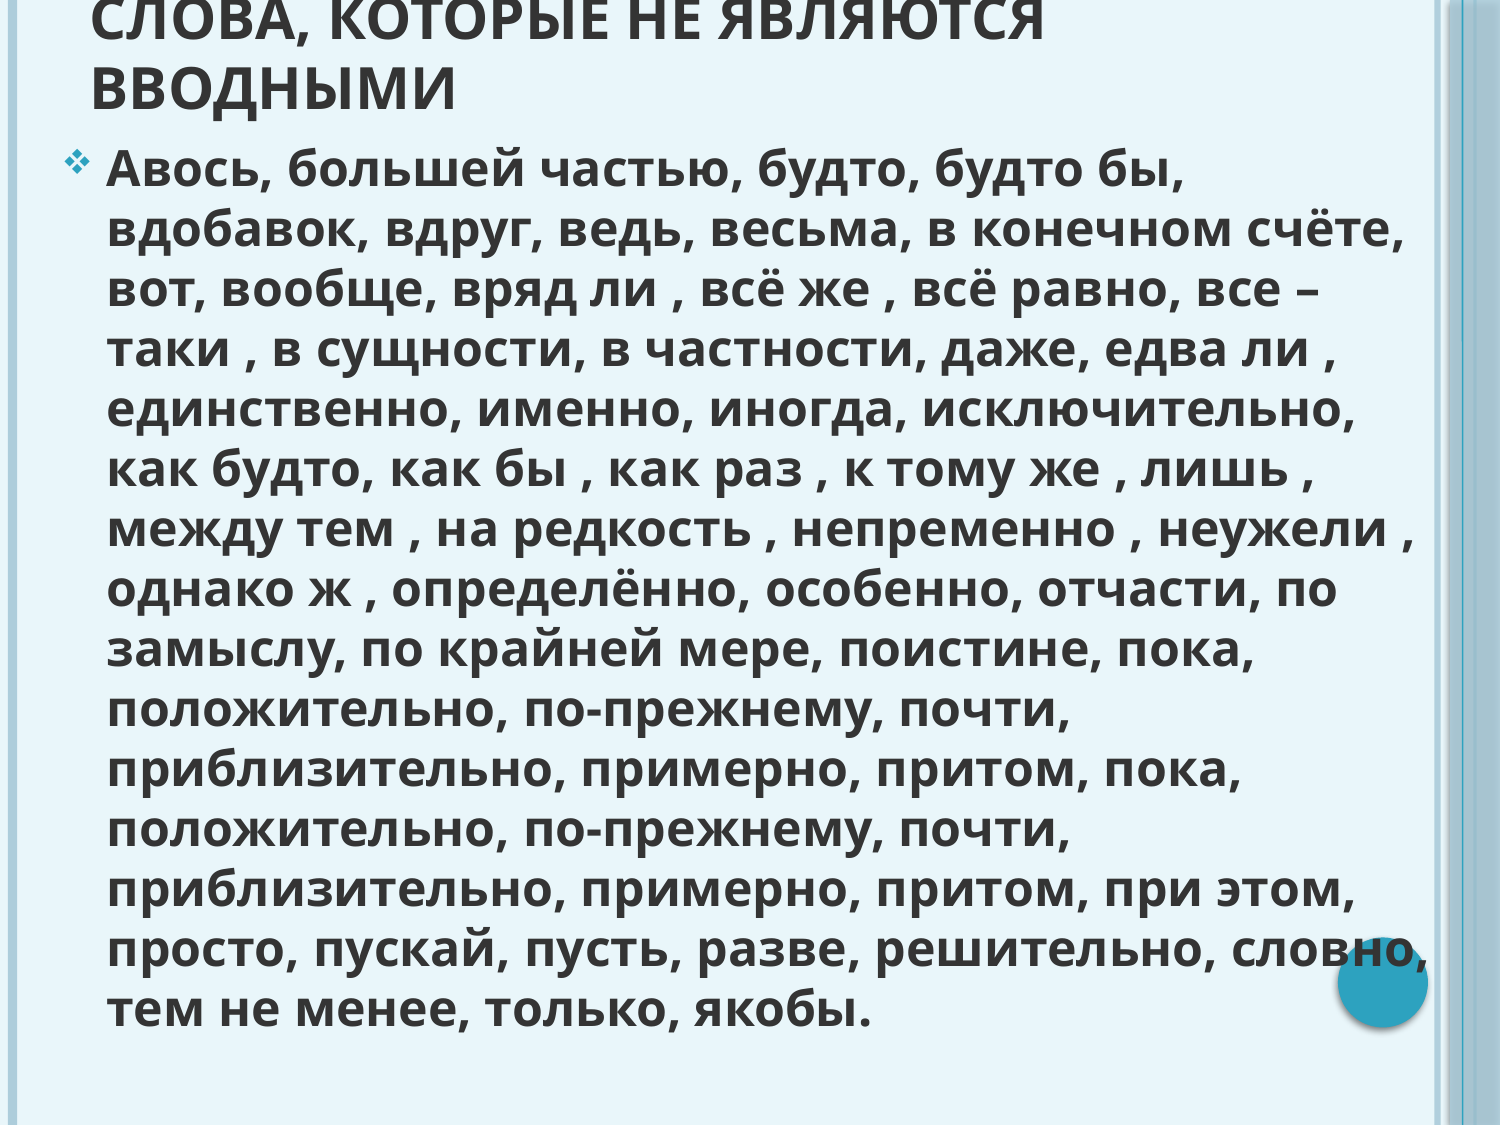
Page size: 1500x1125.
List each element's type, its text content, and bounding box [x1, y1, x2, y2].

list Авось, большей частью, будто, будто бы, вдобавок, вдруг, ведь, весьма, в конечном счёте, вот, вообще, вряд ли , всё же , всё равно, все – таки , в сущности, в частности, даже, едва ли , единственно, именно, иногда, исключительно, как будто, как бы , как раз , к тому же , лишь , между тем , на редкость , непременно , неужели , однако ж , определённо, особенно, отчасти, по замыслу, по крайней мере, поистине, пока, положительно, по-прежнему, почти, приблизительно, примерно, притом, пока, положительно, по-прежнему, почти, приблизительно, примерно, притом, при этом, просто, пускай, пусть, разве, решительно, словно, тем не менее, только, якобы. [46, 128, 1466, 1079]
title Слова, которые не являются вводными [75, 45, 1425, 128]
